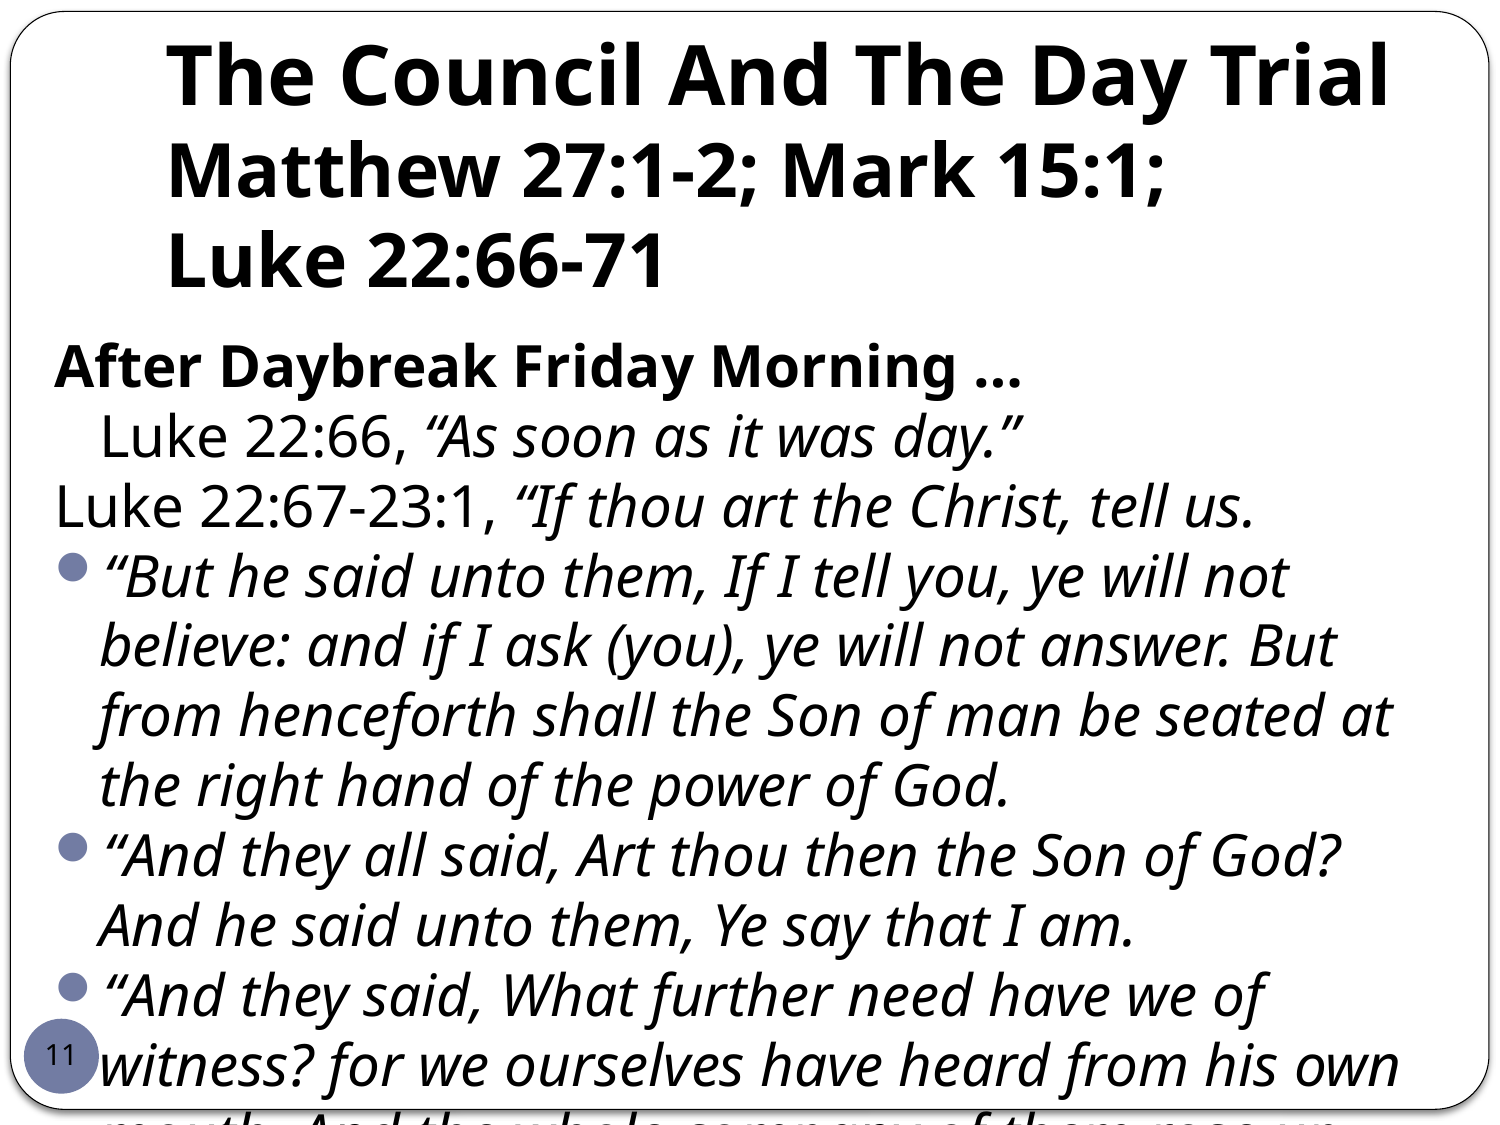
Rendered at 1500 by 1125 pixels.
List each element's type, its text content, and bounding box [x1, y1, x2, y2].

slide_number 11 [23, 1018, 99, 1094]
list After Daybreak Friday Morning … Luke 22:66, “As soon as it was day.” Luke 22:67-23:1, “If thou art the Christ, tell us. “But he said unto them, If I tell you, ye will not believe: and if I ask (you), ye will not answer. But from henceforth shall the Son of man be seated at the right hand of the power of God. “And they all said, Art thou then the Son of God? And he said unto them, Ye say that I am. “And they said, What further need have we of witness? for we ourselves have heard from his own mouth. And the whole company of them rose up, and brought him before Pilate.” ASV [39, 320, 1465, 1125]
title The Council And The Day Trial Matthew 27:1-2; Mark 15:1; Luke 22:66-71 [149, 14, 1426, 318]
